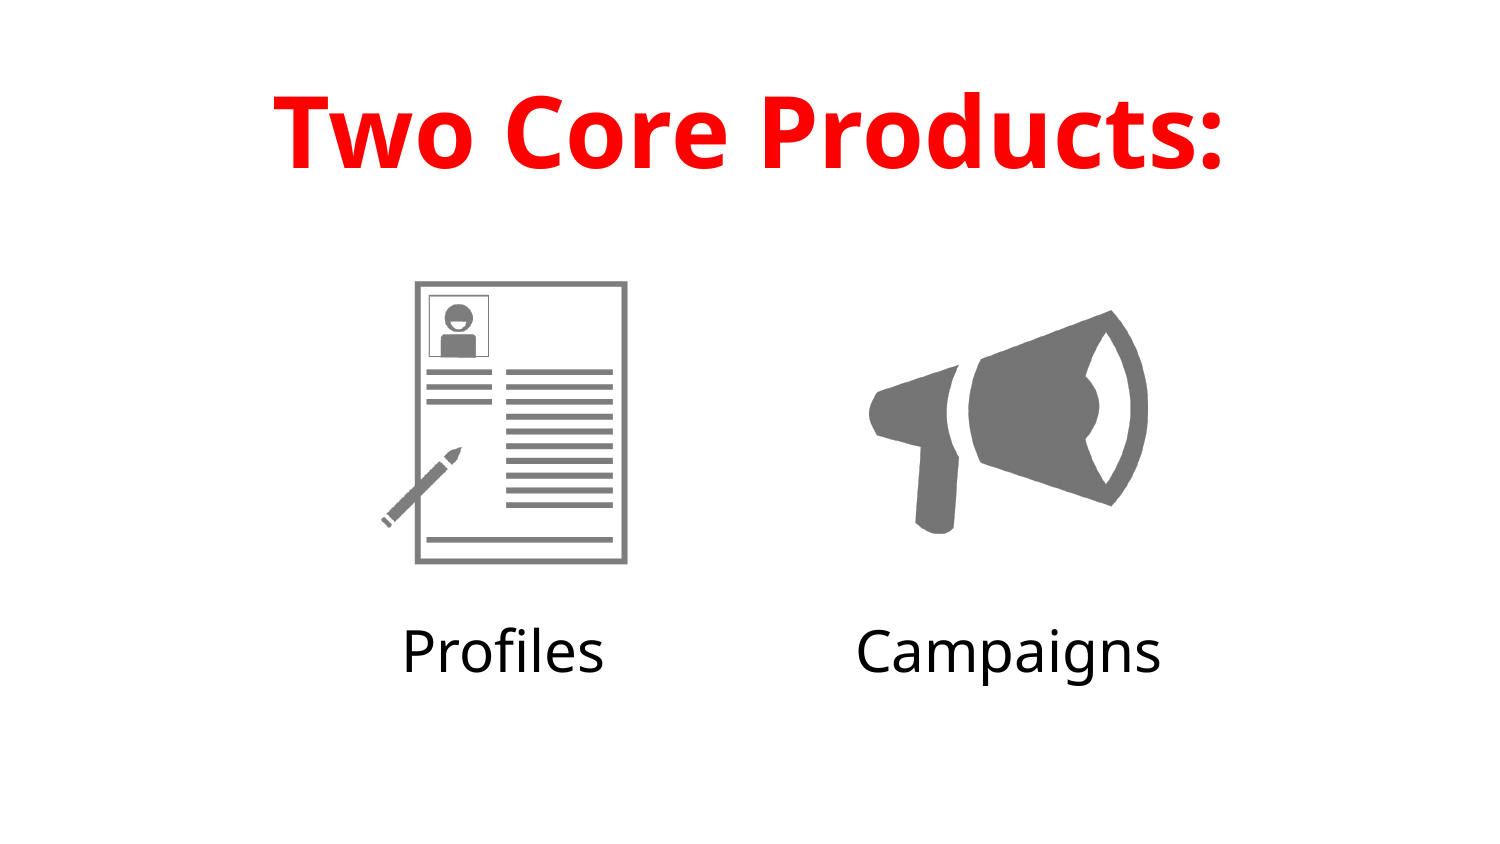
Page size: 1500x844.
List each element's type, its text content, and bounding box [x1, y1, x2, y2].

title Two Core Products: [103, 58, 1397, 200]
list Profiles [294, 574, 713, 725]
picture [869, 310, 1148, 534]
text_box Campaigns [799, 574, 1218, 725]
picture [379, 278, 628, 565]
